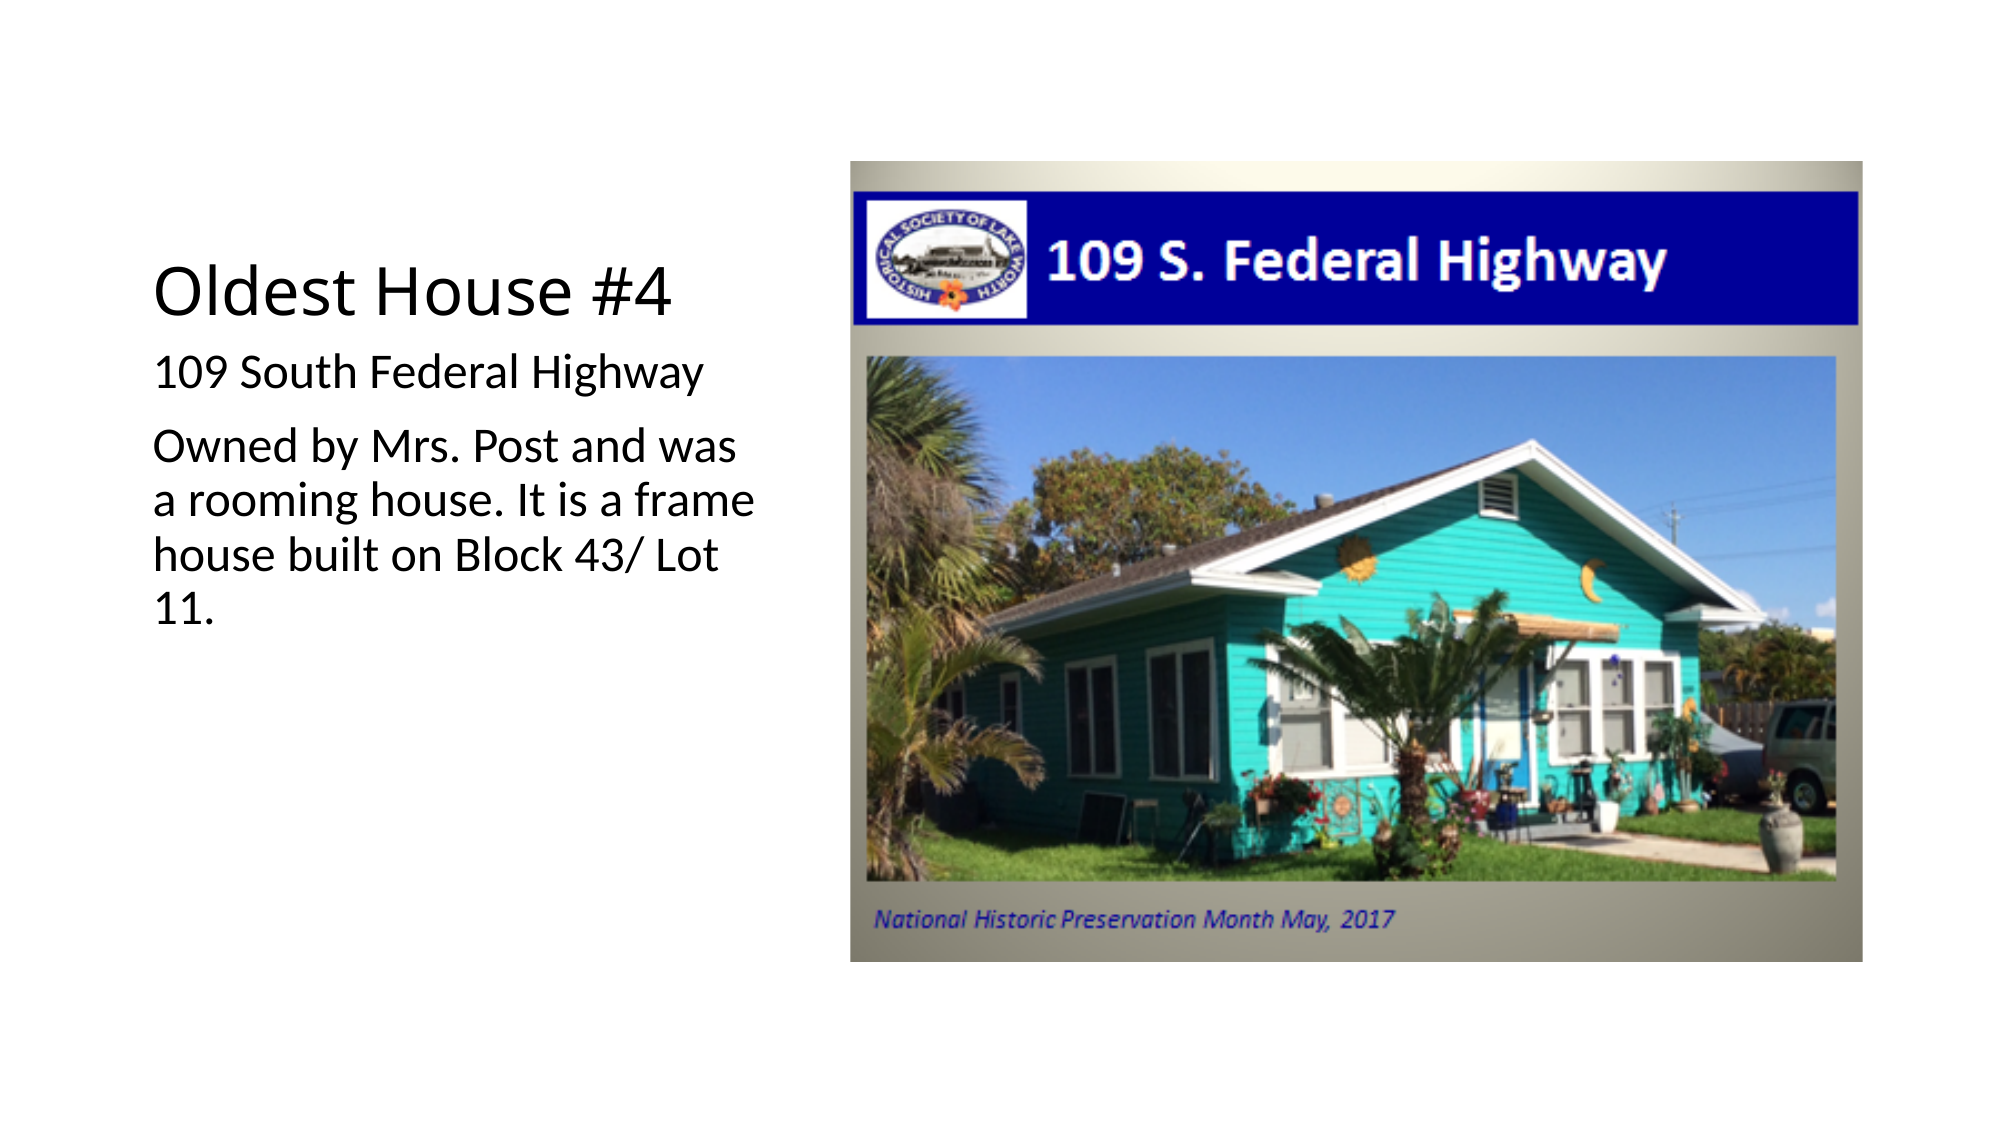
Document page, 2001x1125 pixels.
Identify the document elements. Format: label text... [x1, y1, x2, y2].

title Oldest House #4 [137, 75, 783, 337]
list 109 South Federal Highway Owned by Mrs. Post and was a rooming house. It is a frame house built on Block 43/ Lot 11. [137, 337, 783, 963]
picture [850, 161, 1863, 962]
